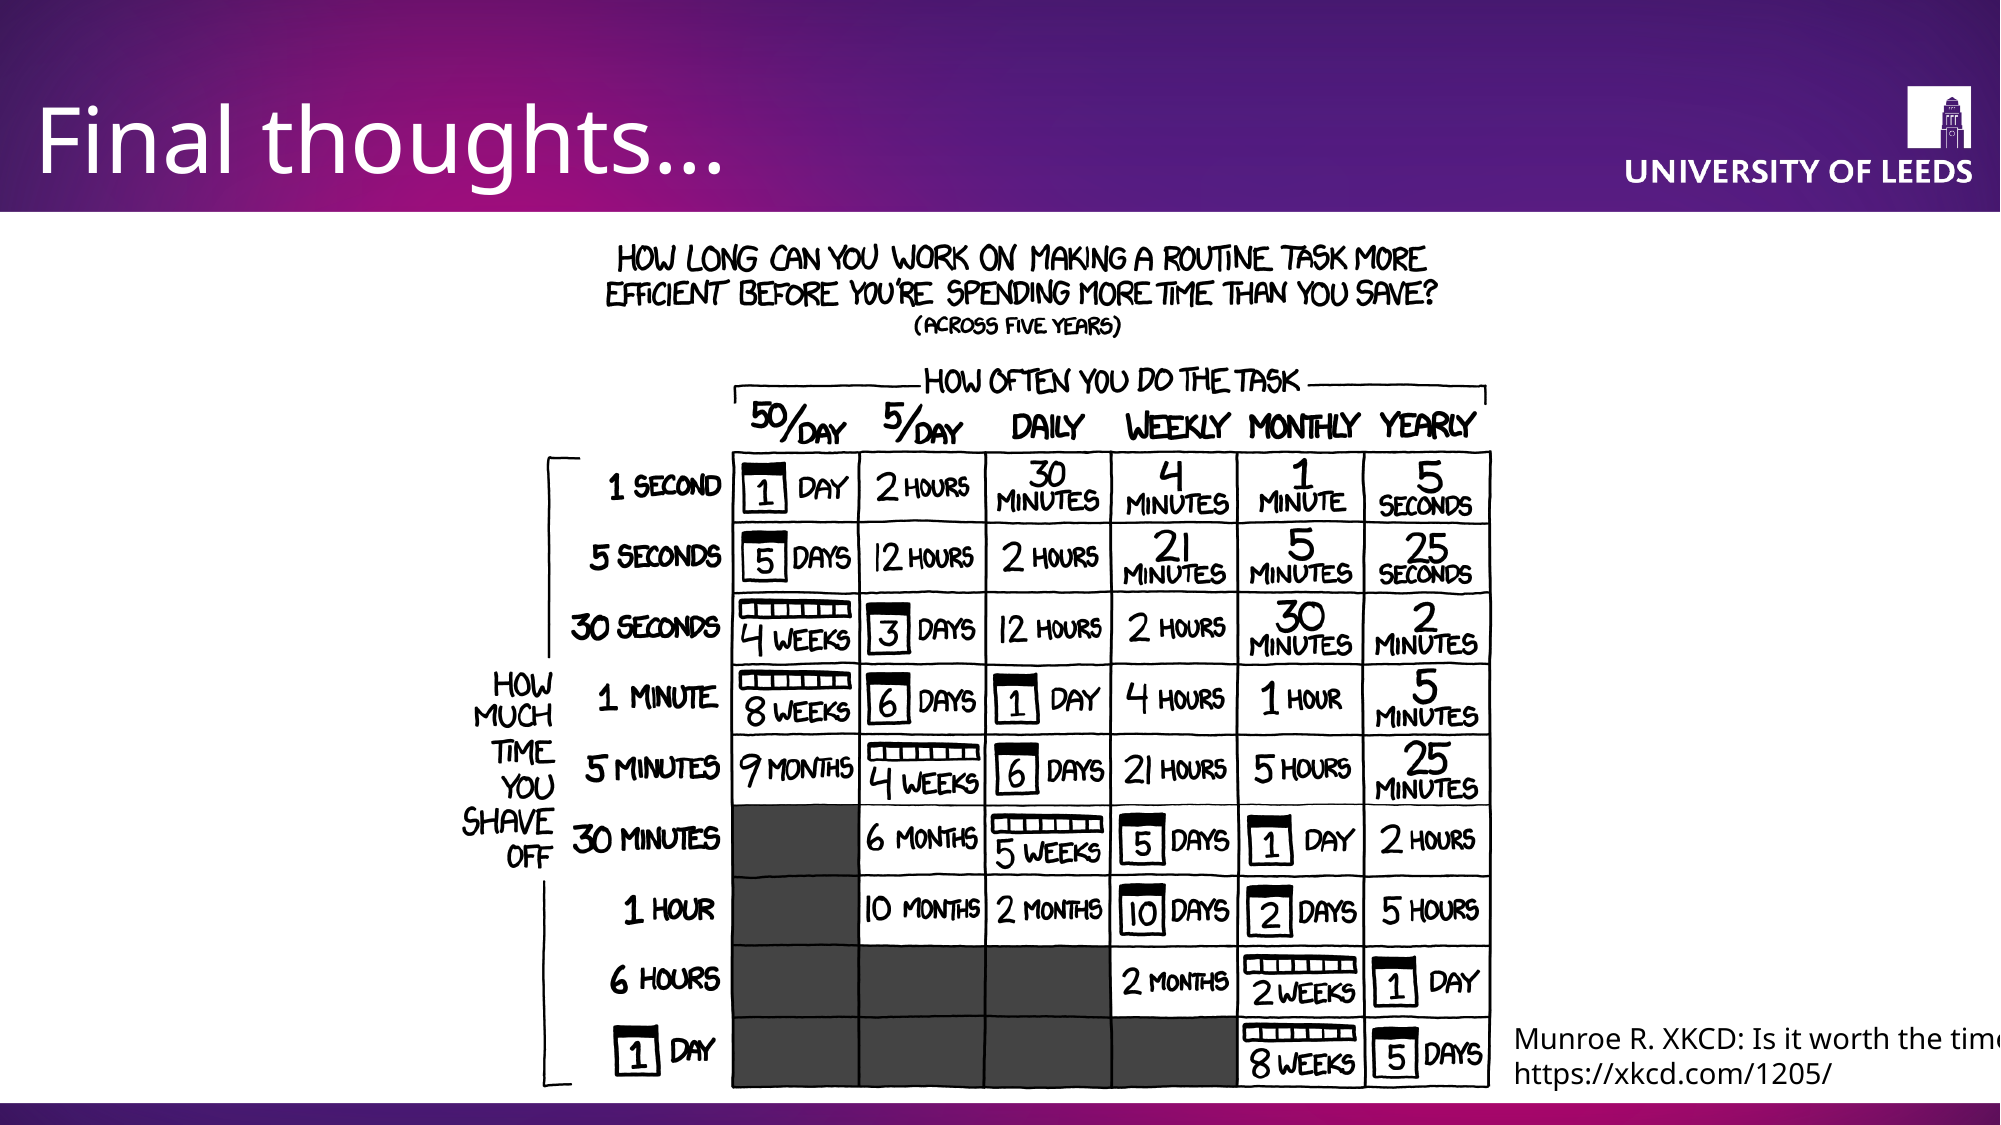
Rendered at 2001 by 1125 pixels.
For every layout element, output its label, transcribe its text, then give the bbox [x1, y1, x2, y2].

text_box Munroe R. XKCD: Is it worth the time? https://xkcd.com/1205/ [1500, 1013, 2000, 1098]
picture [0, 0, 2000, 211]
picture [589, 232, 1453, 344]
title Final thoughts... [19, 35, 1981, 253]
picture [448, 363, 1500, 1100]
picture [0, 1104, 2000, 1125]
